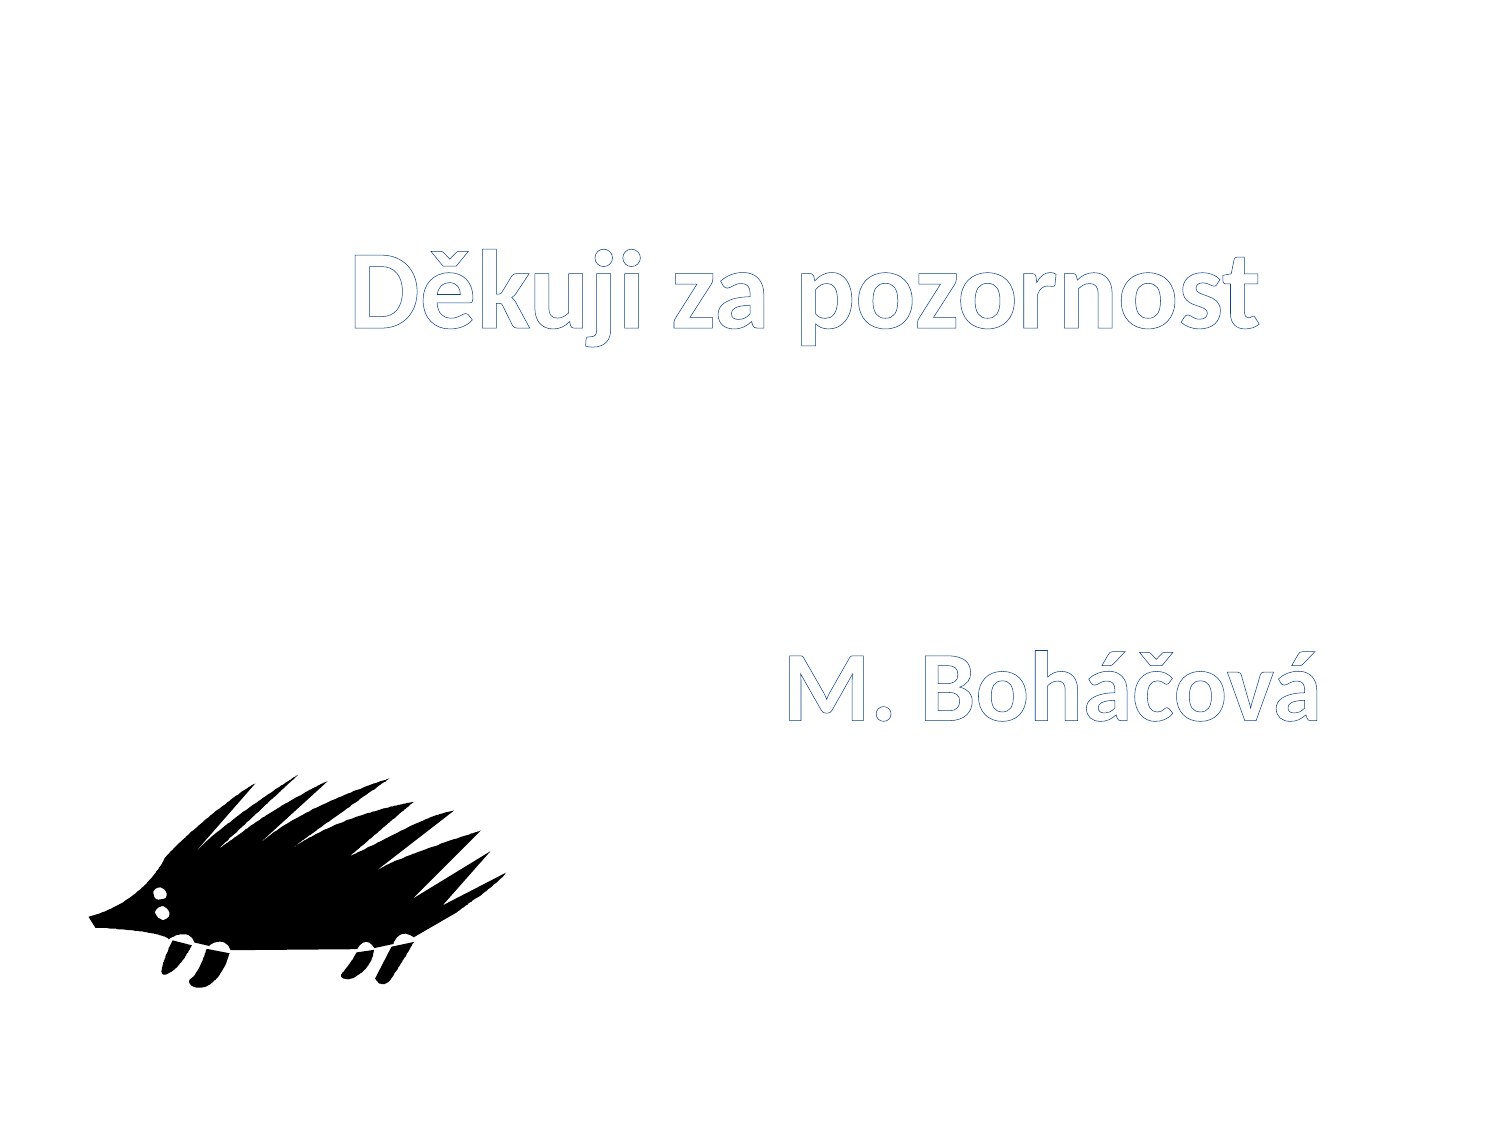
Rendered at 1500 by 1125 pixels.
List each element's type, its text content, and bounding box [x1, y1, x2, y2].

text_box Děkuji za pozornost M. Boháčová [272, 208, 1338, 748]
picture [88, 774, 507, 988]
